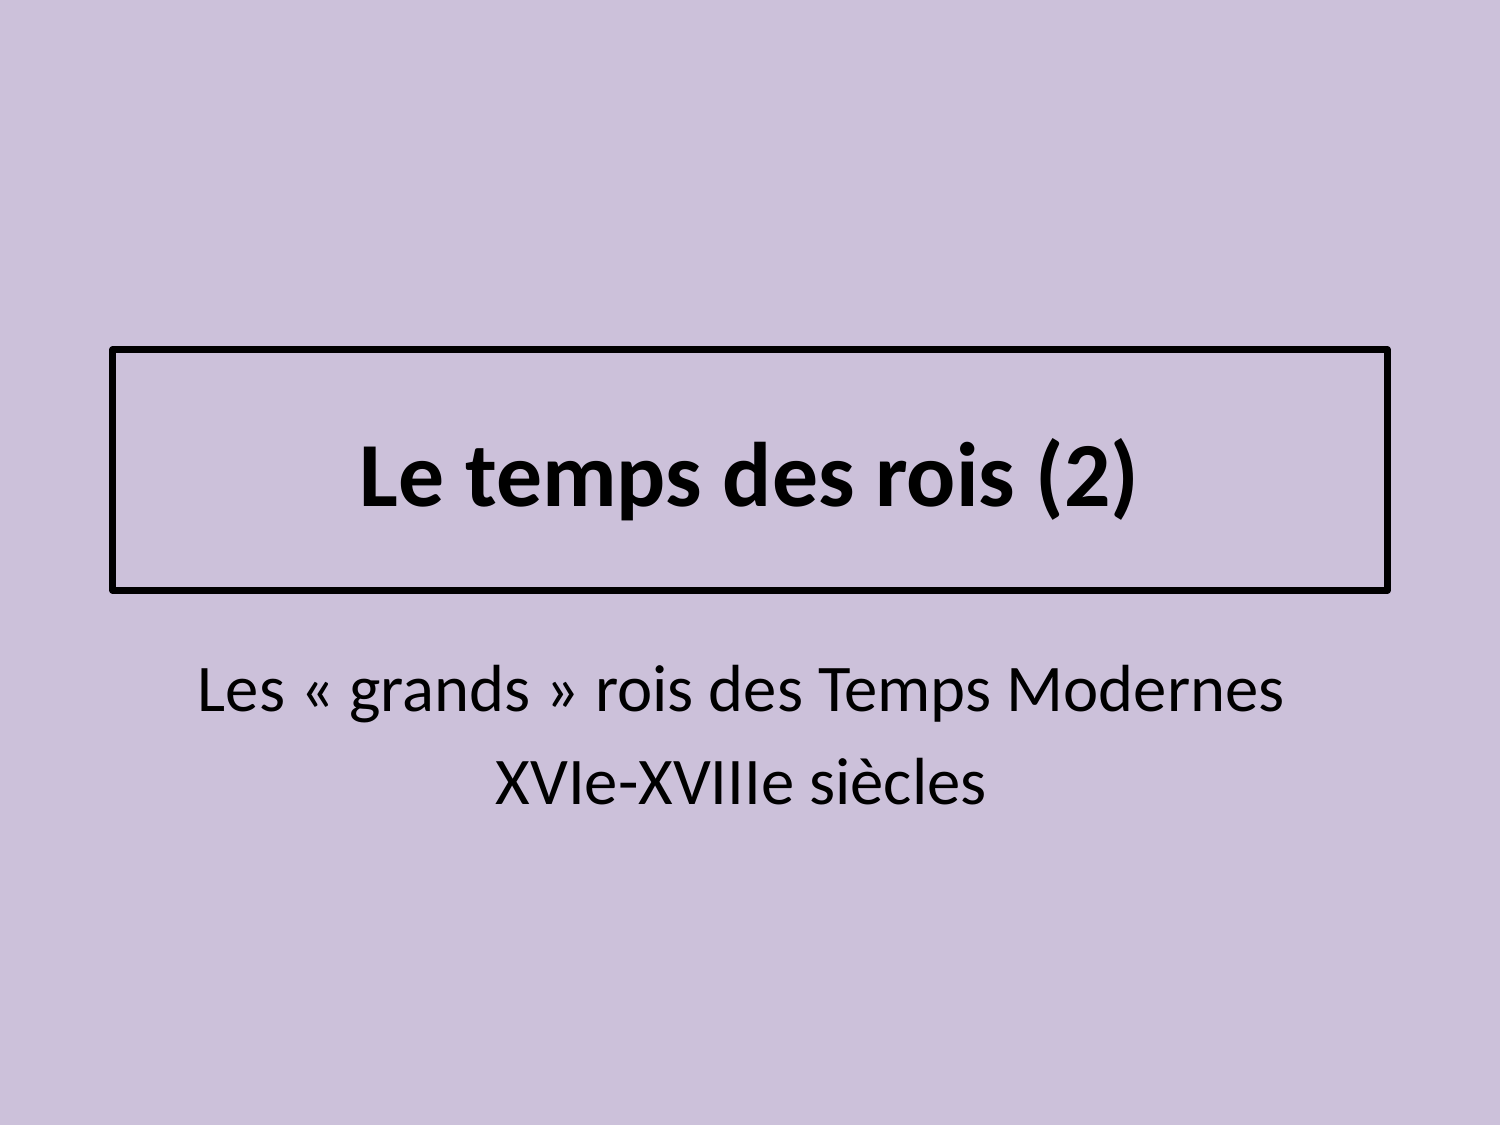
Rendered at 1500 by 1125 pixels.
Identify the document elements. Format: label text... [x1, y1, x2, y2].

subtitle Les « grands » rois des Temps Modernes XVIe-XVIIIe siècles [170, 637, 1313, 925]
title Le temps des rois (2) [112, 349, 1388, 591]
